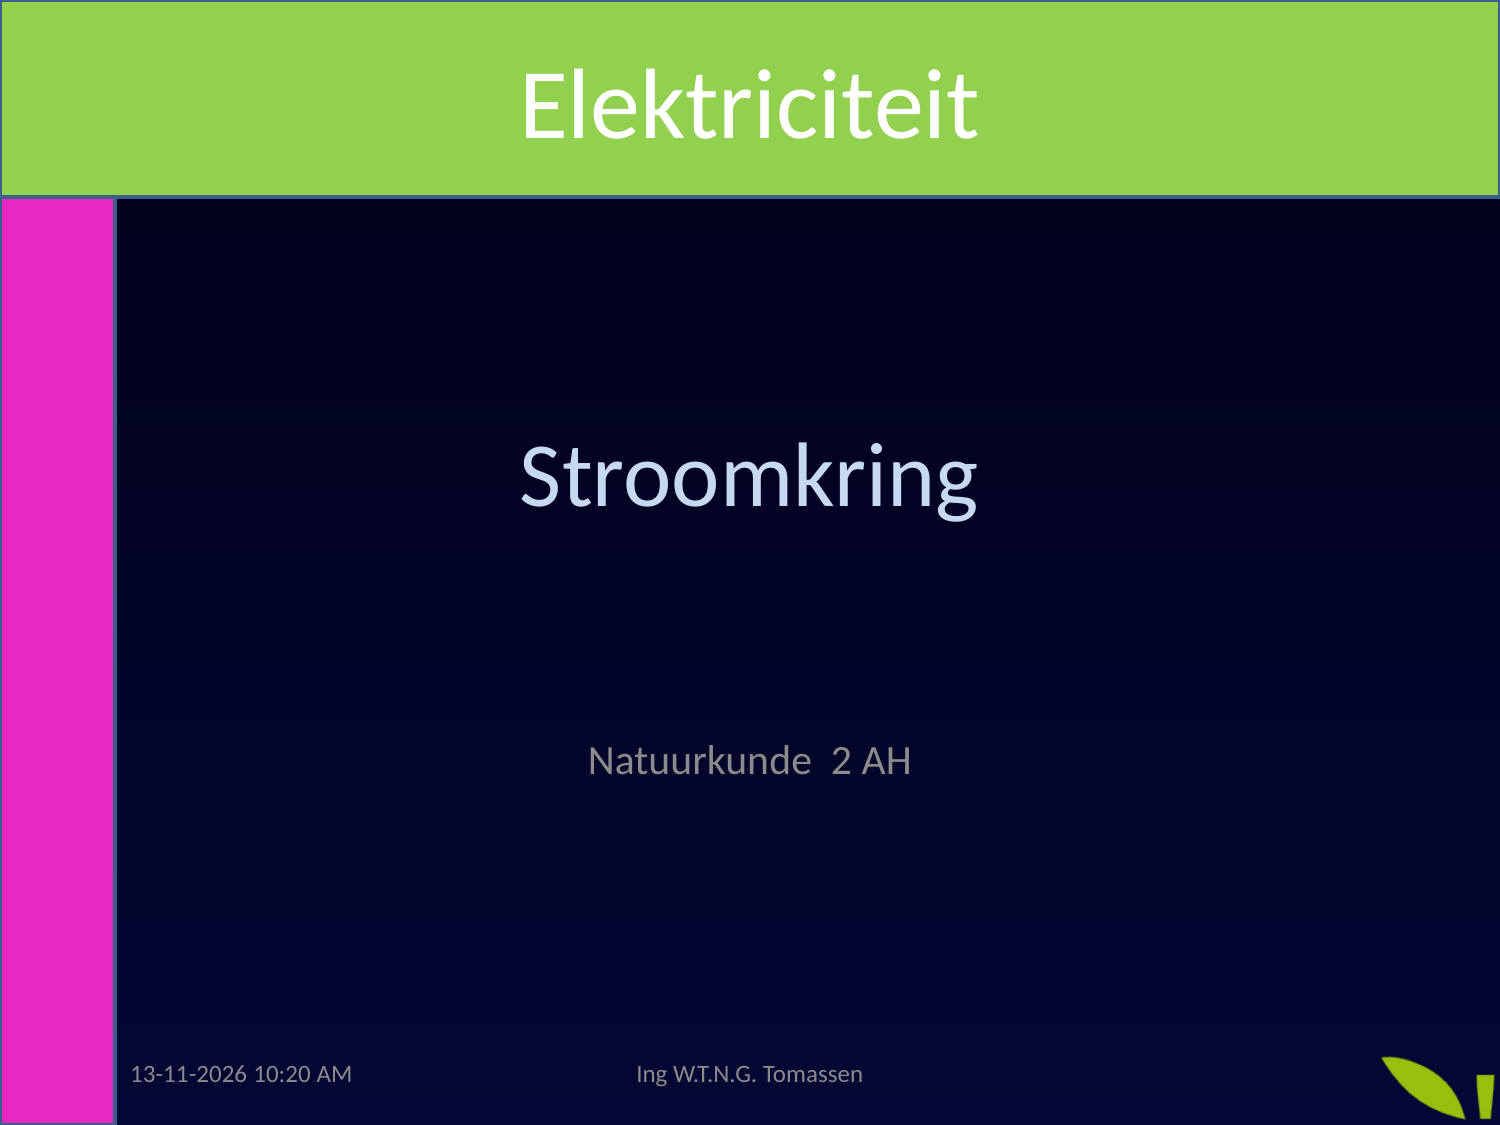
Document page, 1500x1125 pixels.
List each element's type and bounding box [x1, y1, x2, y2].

text_box [0, 0, 1500, 1125]
